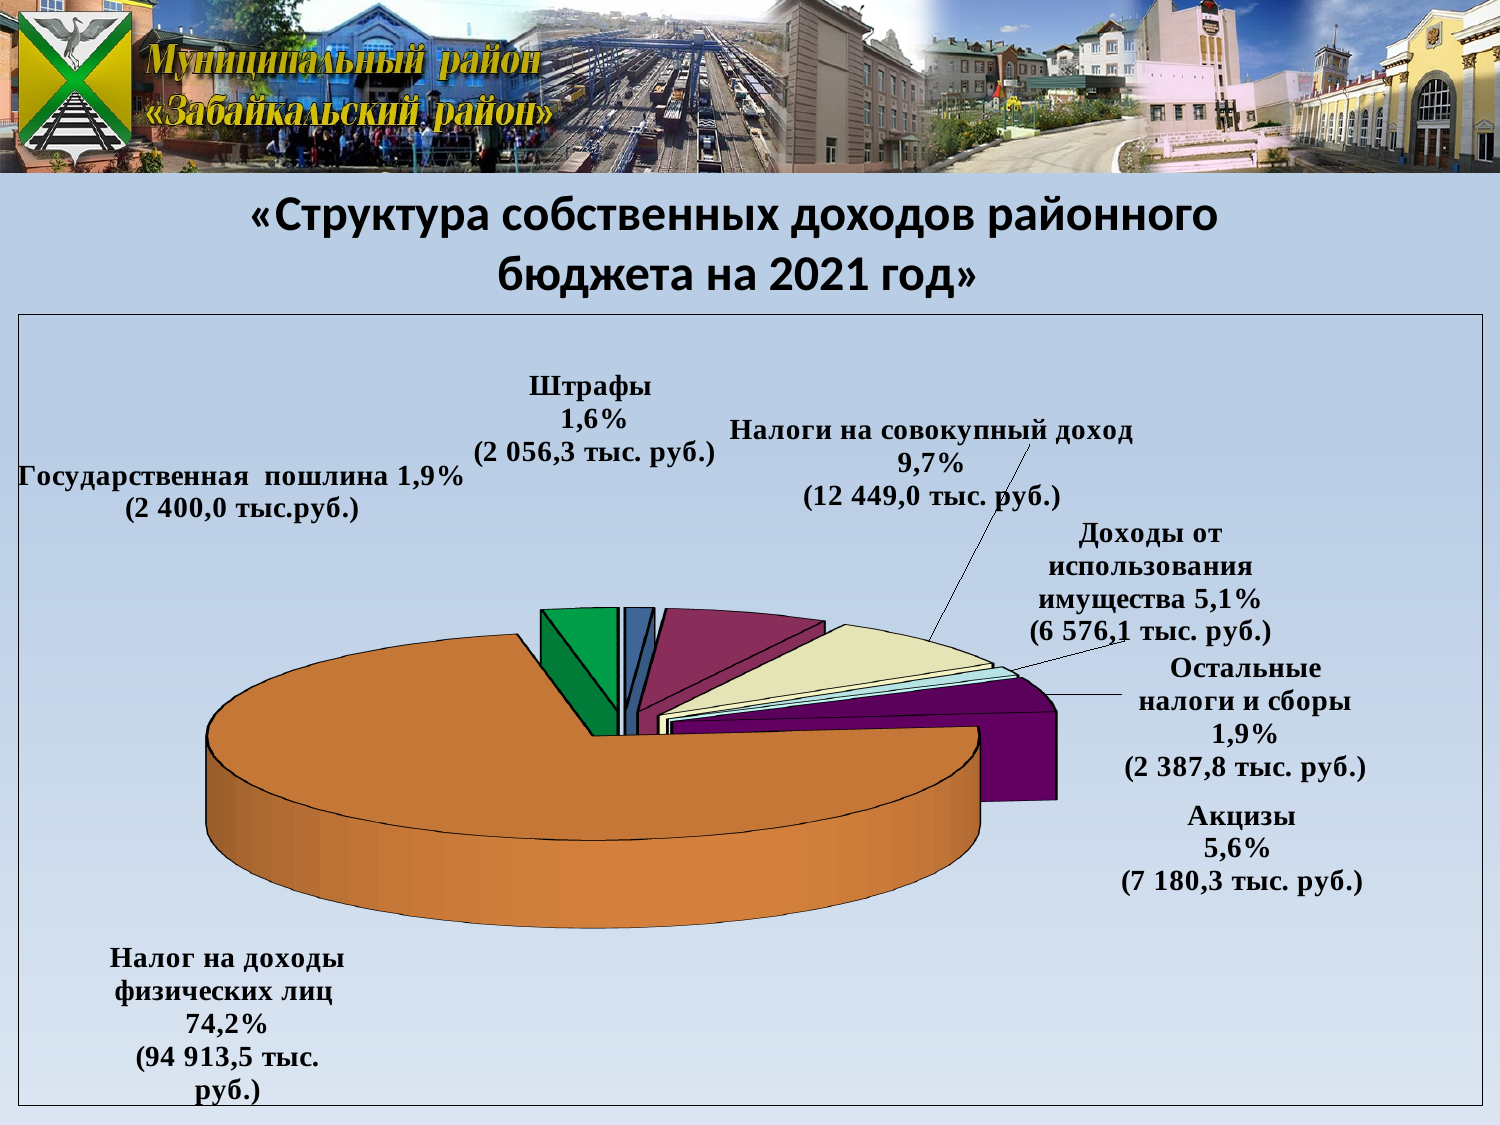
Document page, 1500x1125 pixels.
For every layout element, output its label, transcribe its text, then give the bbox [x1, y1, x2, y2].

picture [0, 0, 1500, 173]
chart [17, 314, 1483, 1107]
text_box «Структура собственных доходов районного бюджета на 2021 год» [41, 181, 1438, 312]
